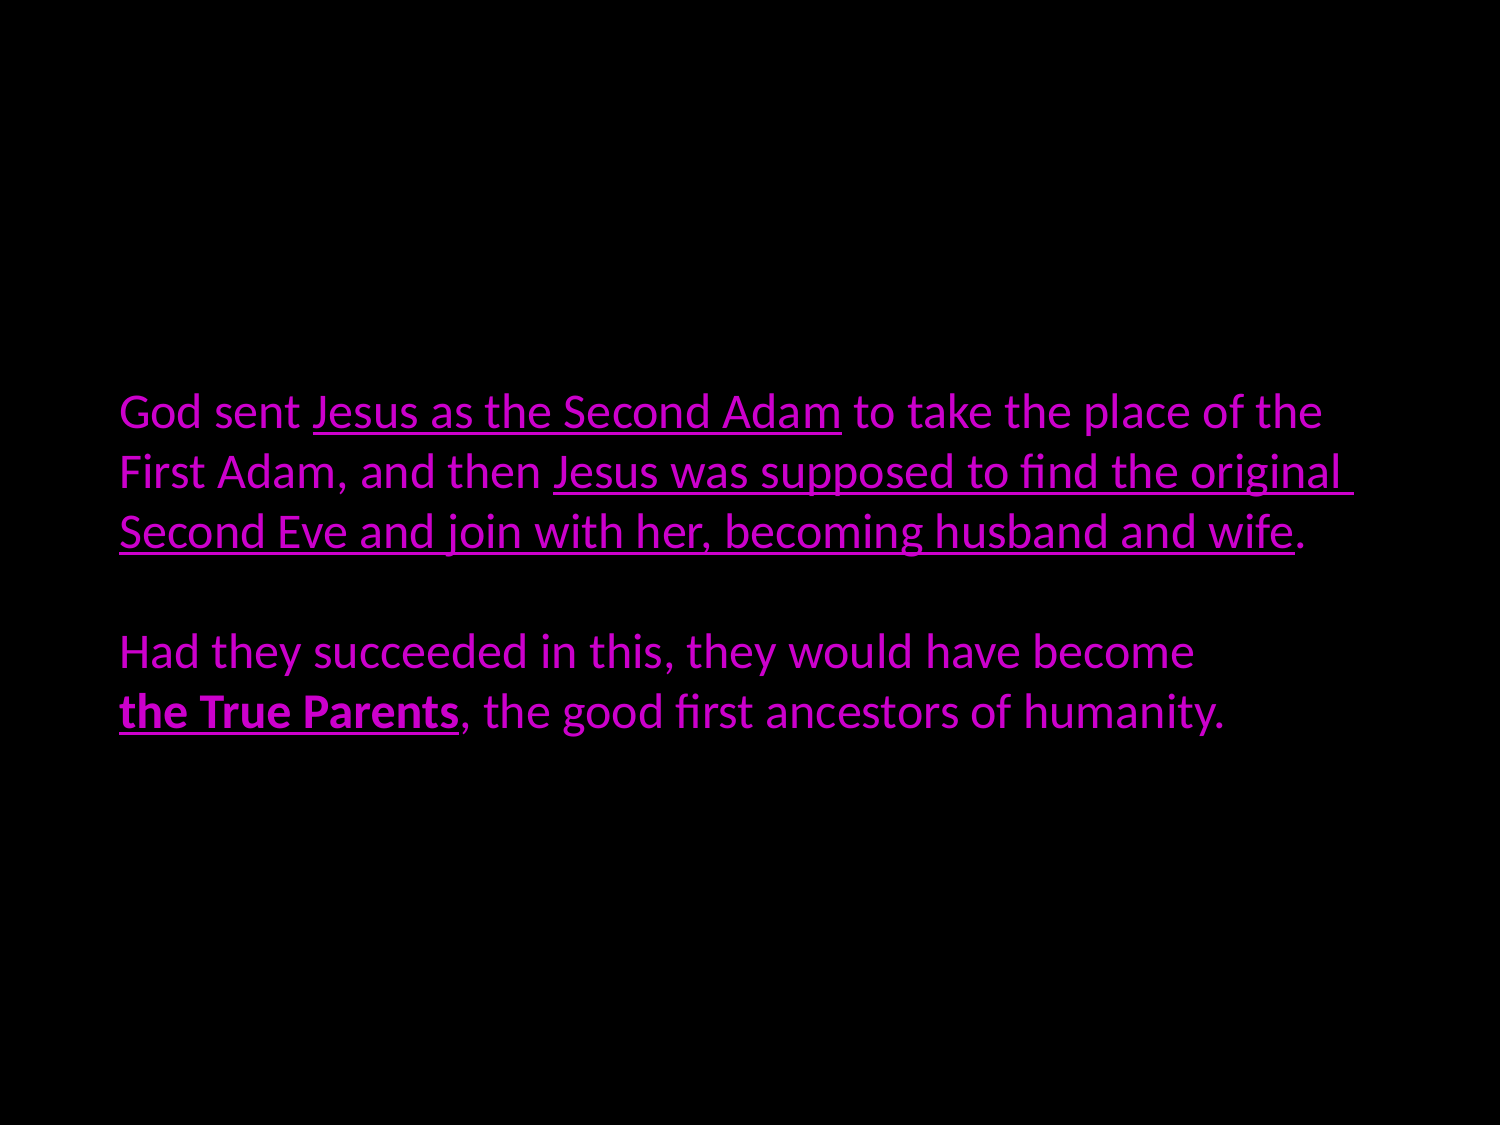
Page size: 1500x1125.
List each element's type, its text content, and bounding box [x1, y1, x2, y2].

text_box God sent Jesus as the Second Adam to take the place of the First Adam, and then Jesus was supposed to find the original Second Eve and join with her, becoming husband and wife. Had they succeeded in this, they would have become the True Parents, the good first ancestors of humanity. [104, 371, 1369, 746]
